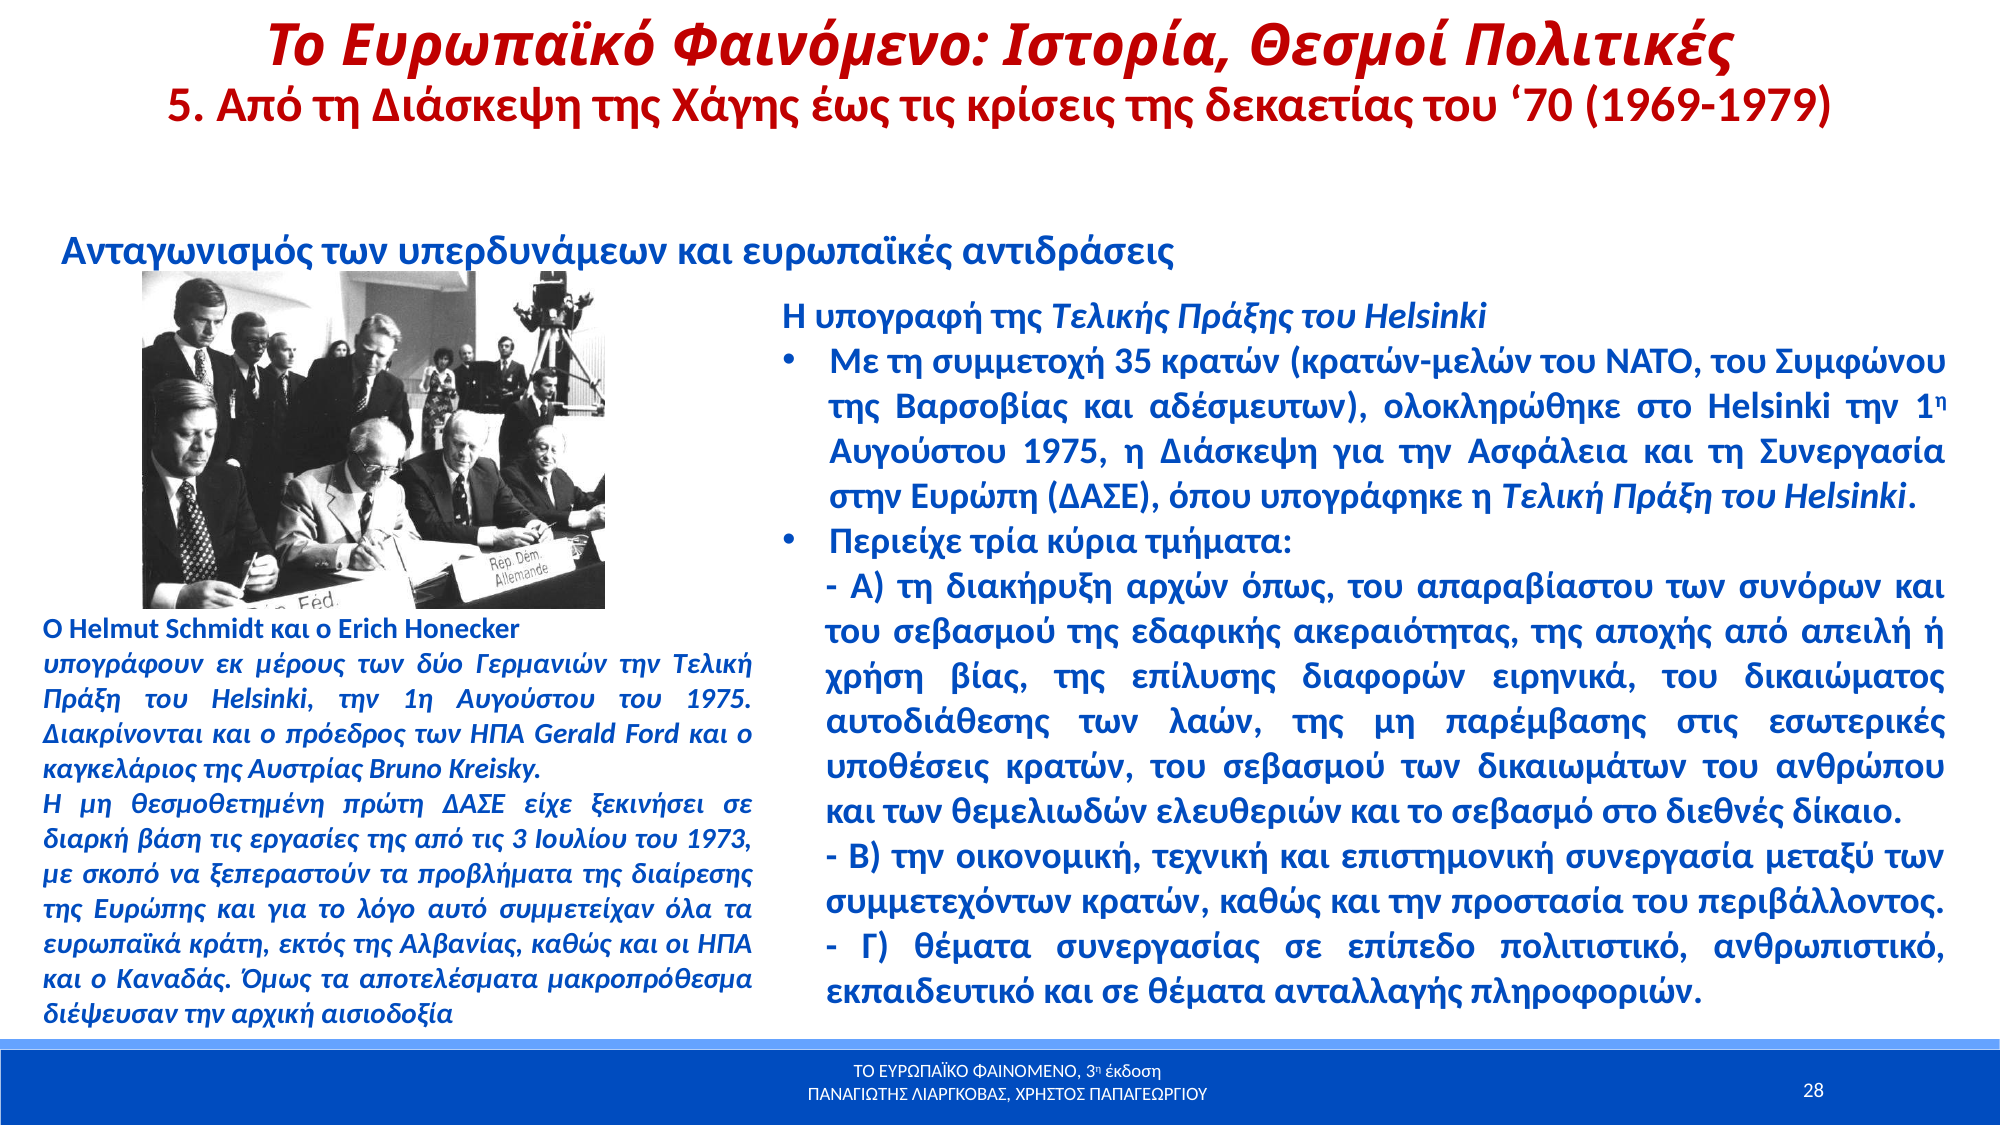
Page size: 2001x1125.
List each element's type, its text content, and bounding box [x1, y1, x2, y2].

text_box Η υπογραφή της Τελικής Πράξης του Helsinki Με τη συμμετοχή 35 κρατών (κρατών-μελών του ΝΑΤΟ, του Συμφώνου της Βαρσοβίας και αδέσμευτων), ολοκληρώθηκε στο Helsinki την 1η Αυγούστου 1975, η Διάσκεψη για την Ασφάλεια και τη Συνεργασία στην Ευρώπη (ΔΑΣΕ), όπου υπογράφηκε η Τελική Πράξη του Helsinki. Περιείχε τρία κύρια τμήματα: - Α) τη διακήρυξη αρχών όπως, του απαραβίαστου των συνόρων και του σεβασμού της εδαφικής ακεραιότητας, της αποχής από απειλή ή χρήση βίας, της επίλυσης διαφορών ειρηνικά, του δικαιώματος αυτοδιάθεσης των λαών, της μη παρέμβασης στις εσωτερικές υποθέσεις κρατών, του σεβασμού των δικαιωμάτων του ανθρώπου και των θεμελιωδών ελευθεριών και το σεβασμό στο διεθνές δίκαιο. - Β) την οικονομική, τεχνική και επιστημονική συνεργασία μεταξύ των συμμετεχόντων κρατών, καθώς και την προστασία του περιβάλλοντος. - Γ) θέματα συνεργασίας σε επίπεδο πολιτιστικό, ανθρωπιστικό, εκπαιδευτικό και σε θέματα ανταλλαγής πληροφοριών. [767, 283, 1962, 1019]
slide_number 28 [1623, 1059, 1840, 1120]
text_box 5. Από τη Διάσκεψη της Χάγης έως τις κρίσεις της δεκαετίας του ‘70 (1969-1979) [0, 64, 2000, 140]
text_box Ο Helmut Schmidt και ο Erich Honecker υπογράφουν εκ μέρους των δύο Γερμανιών την Τελική Πράξη του Helsinki, την 1η Αυγούστου του 1975. Διακρίνονται και ο πρόεδρος των ΗΠΑ Gerald Ford και ο καγκελάριος της Αυστρίας Bruno Kreisky. Η μη θεσμοθετημένη πρώτη ΔΑΣΕ είχε ξεκινήσει σε διαρκή βάση τις εργασίες της από τις 3 Ιουλίου του 1973, με σκοπό να ξεπεραστούν τα προβλήματα της διαίρεσης της Ευρώπης και για το λόγο αυτό συμμετείχαν όλα τα ευρωπαϊκά κράτη, εκτός της Αλβανίας, καθώς και οι ΗΠΑ και ο Καναδάς. Όμως τα αποτελέσματα μακροπρόθεσμα διέψευσαν την αρχική αισιοδοξία [28, 602, 768, 1037]
picture [141, 271, 606, 609]
text_box Το Ευρωπαϊκό Φαινόμενο: Ιστορία, Θεσμοί Πολιτικές [0, 0, 2000, 64]
text_box Ανταγωνισμός των υπερδυνάμεων και ευρωπαϊκές αντιδράσεις [46, 215, 1959, 280]
